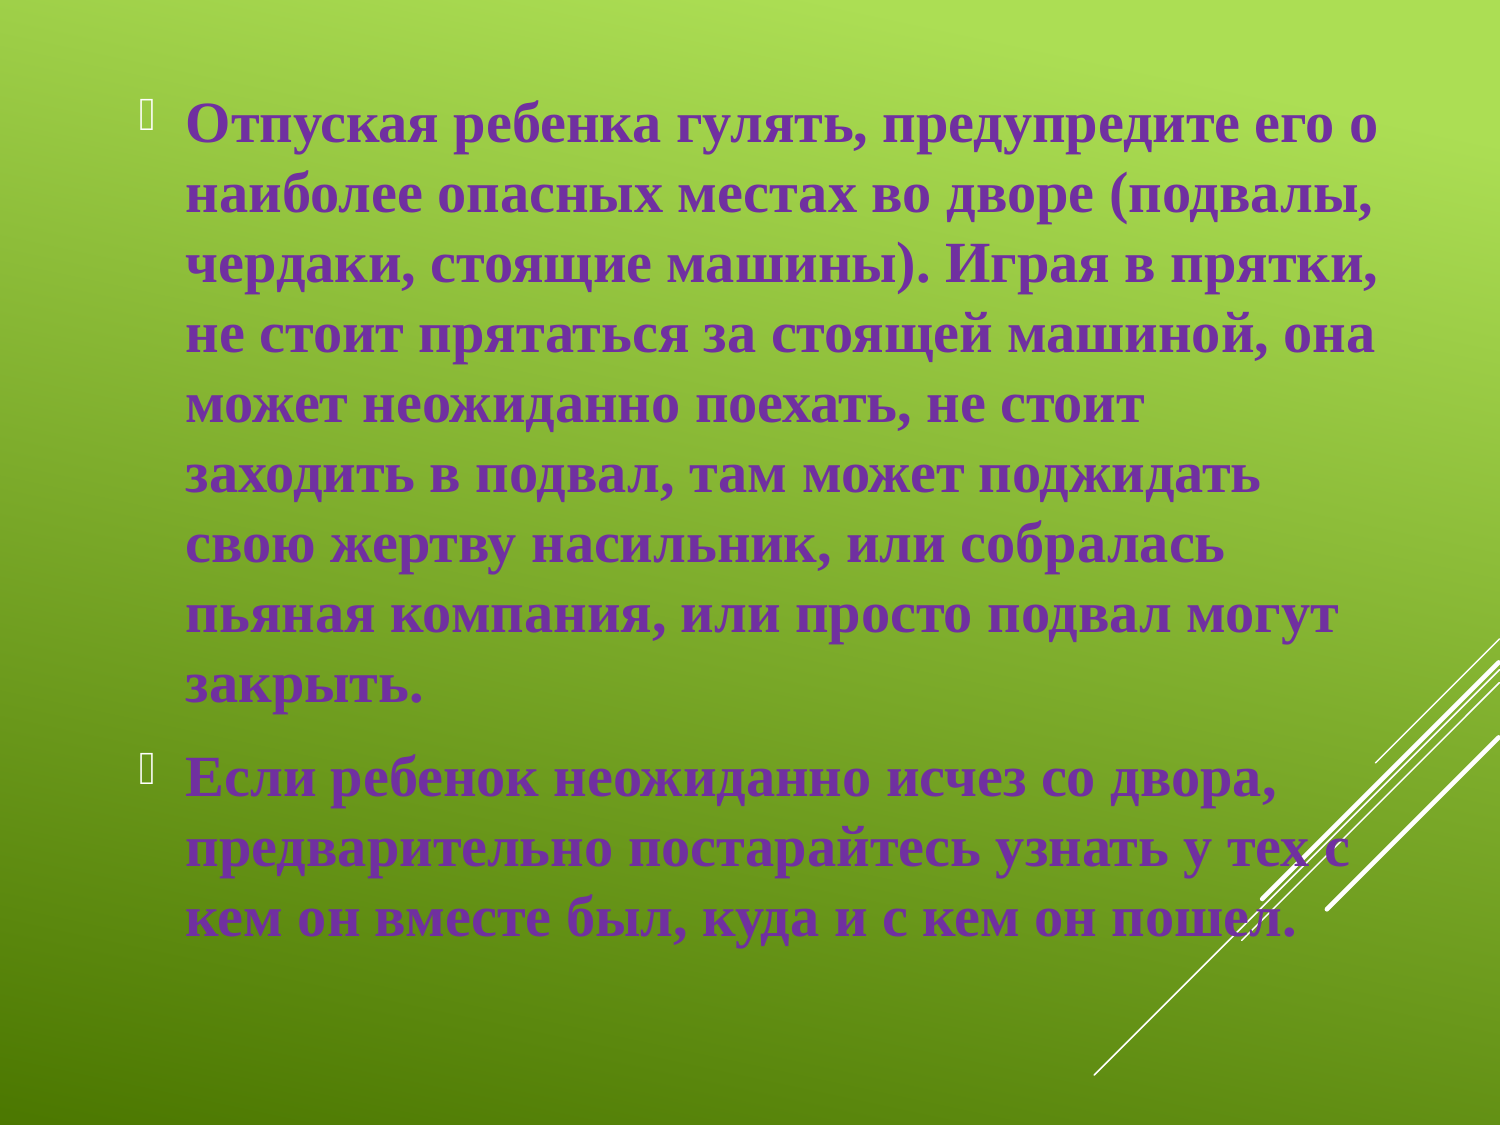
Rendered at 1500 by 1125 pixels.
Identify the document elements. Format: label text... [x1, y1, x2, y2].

list Отпуская ребенка гулять, предупредите его о наиболее опасных местах во дворе (подвалы, чердаки, стоящие машины). Играя в прятки, не стоит прятаться за стоящей машиной, она может неожиданно поехать, не стоит заходить в подвал, там может поджидать свою жертву насильник, или собралась пьяная компания, или просто подвал могут закрыть. Если ребенок неожиданно исчез со двора, предварительно постарайтесь узнать у тех с кем он вместе был, куда и с кем он пошел. [123, 113, 1397, 1014]
